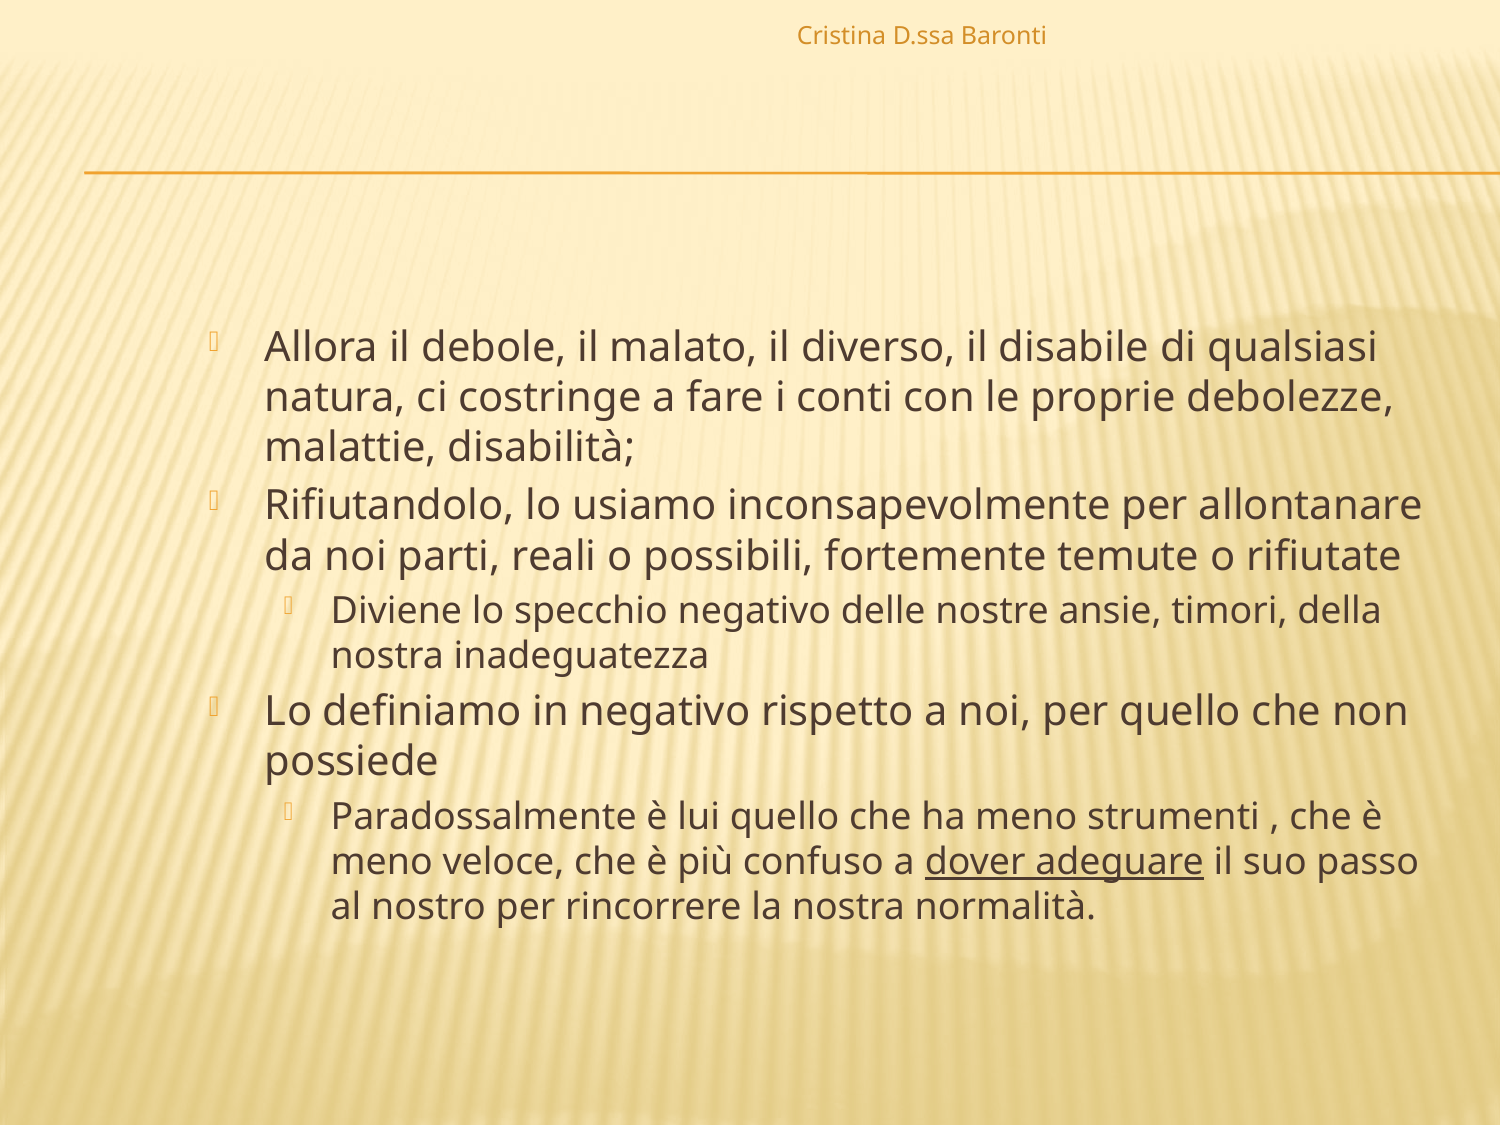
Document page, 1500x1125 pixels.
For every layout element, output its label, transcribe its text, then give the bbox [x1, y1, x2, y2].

footer Cristina D.ssa Baronti [587, 12, 1063, 60]
list Allora il debole, il malato, il diverso, il disabile di qualsiasi natura, ci costringe a fare i conti con le proprie debolezze, malattie, disabilità; Rifiutandolo, lo usiamo inconsapevolmente per allontanare da noi parti, reali o possibili, fortemente temute o rifiutate Diviene lo specchio negativo delle nostre ansie, timori, della nostra inadeguatezza Lo definiamo in negativo rispetto a noi, per quello che non possiede Paradossalmente è lui quello che ha meno strumenti , che è meno veloce, che è più confuso a dover adeguare il suo passo al nostro per rincorrere la nostra normalità. [193, 312, 1469, 1025]
